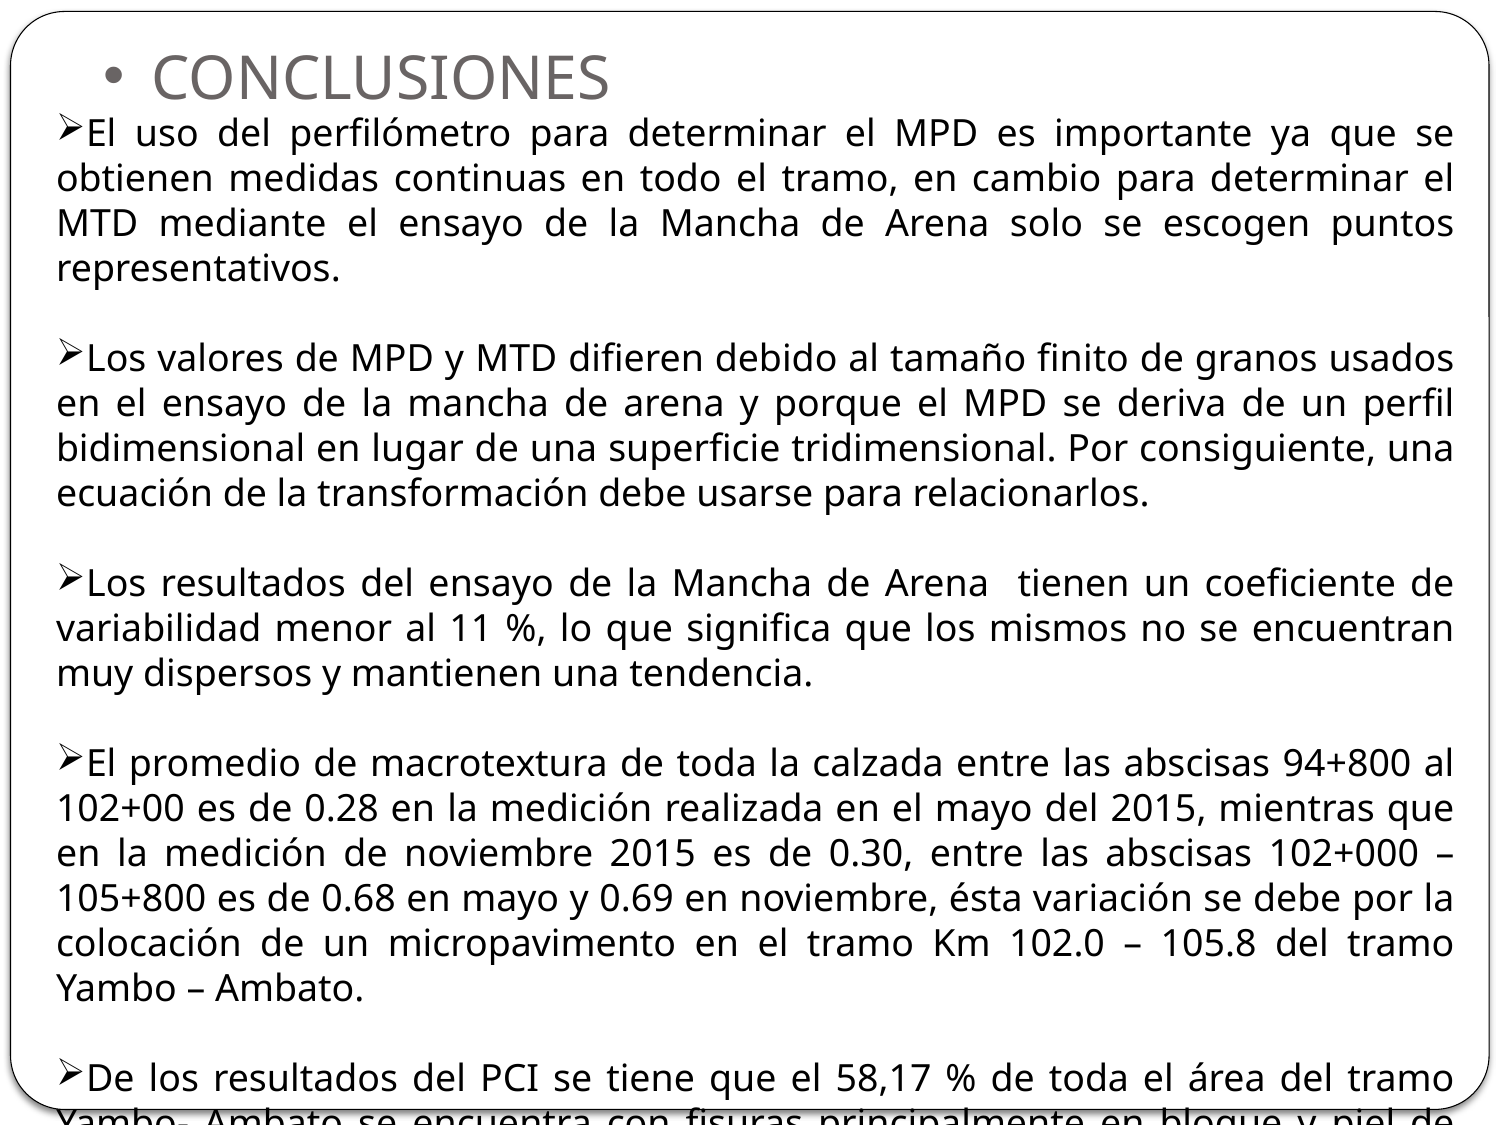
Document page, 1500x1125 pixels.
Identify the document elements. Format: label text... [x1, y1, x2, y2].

text_box [0, 134, 41, 210]
title CONCLUSIONES [88, 30, 1364, 101]
text_box [1471, 134, 1500, 210]
text_box [0, 0, 1500, 75]
text_box El uso del perfilómetro para determinar el MPD es importante ya que se obtienen medidas continuas en todo el tramo, en cambio para determinar el MTD mediante el ensayo de la Mancha de Arena solo se escogen puntos representativos. Los valores de MPD y MTD difieren debido al tamaño finito de granos usados en el ensayo de la mancha de arena y porque el MPD se deriva de un perfil bidimensional en lugar de una superficie tridimensional. Por consiguiente, una ecuación de la transformación debe usarse para relacionarlos. Los resultados del ensayo de la Mancha de Arena tienen un coeficiente de variabilidad menor al 11 %, lo que significa que los mismos no se encuentran muy dispersos y mantienen una tendencia. El promedio de macrotextura de toda la calzada entre las abscisas 94+800 al 102+00 es de 0.28 en la medición realizada en el mayo del 2015, mientras que en la medición de noviembre 2015 es de 0.30, entre las abscisas 102+000 – 105+800 es de 0.68 en mayo y 0.69 en noviembre, ésta variación se debe por la colocación de un micropavimento en el tramo Km 102.0 – 105.8 del tramo Yambo – Ambato. De los resultados del PCI se tiene que el 58,17 % de toda el área del tramo Yambo- Ambato se encuentra con fisuras principalmente en bloque y piel de cocodrilo. El promedio del índice de condición (PCI) en la calzada derecha es 37 y en la calzada izquierda es de 39, por lo que se considera que se debe intervenir mediante la colocación de un micropavimento para que éste valor suba considerablemente. [41, 101, 1471, 1125]
